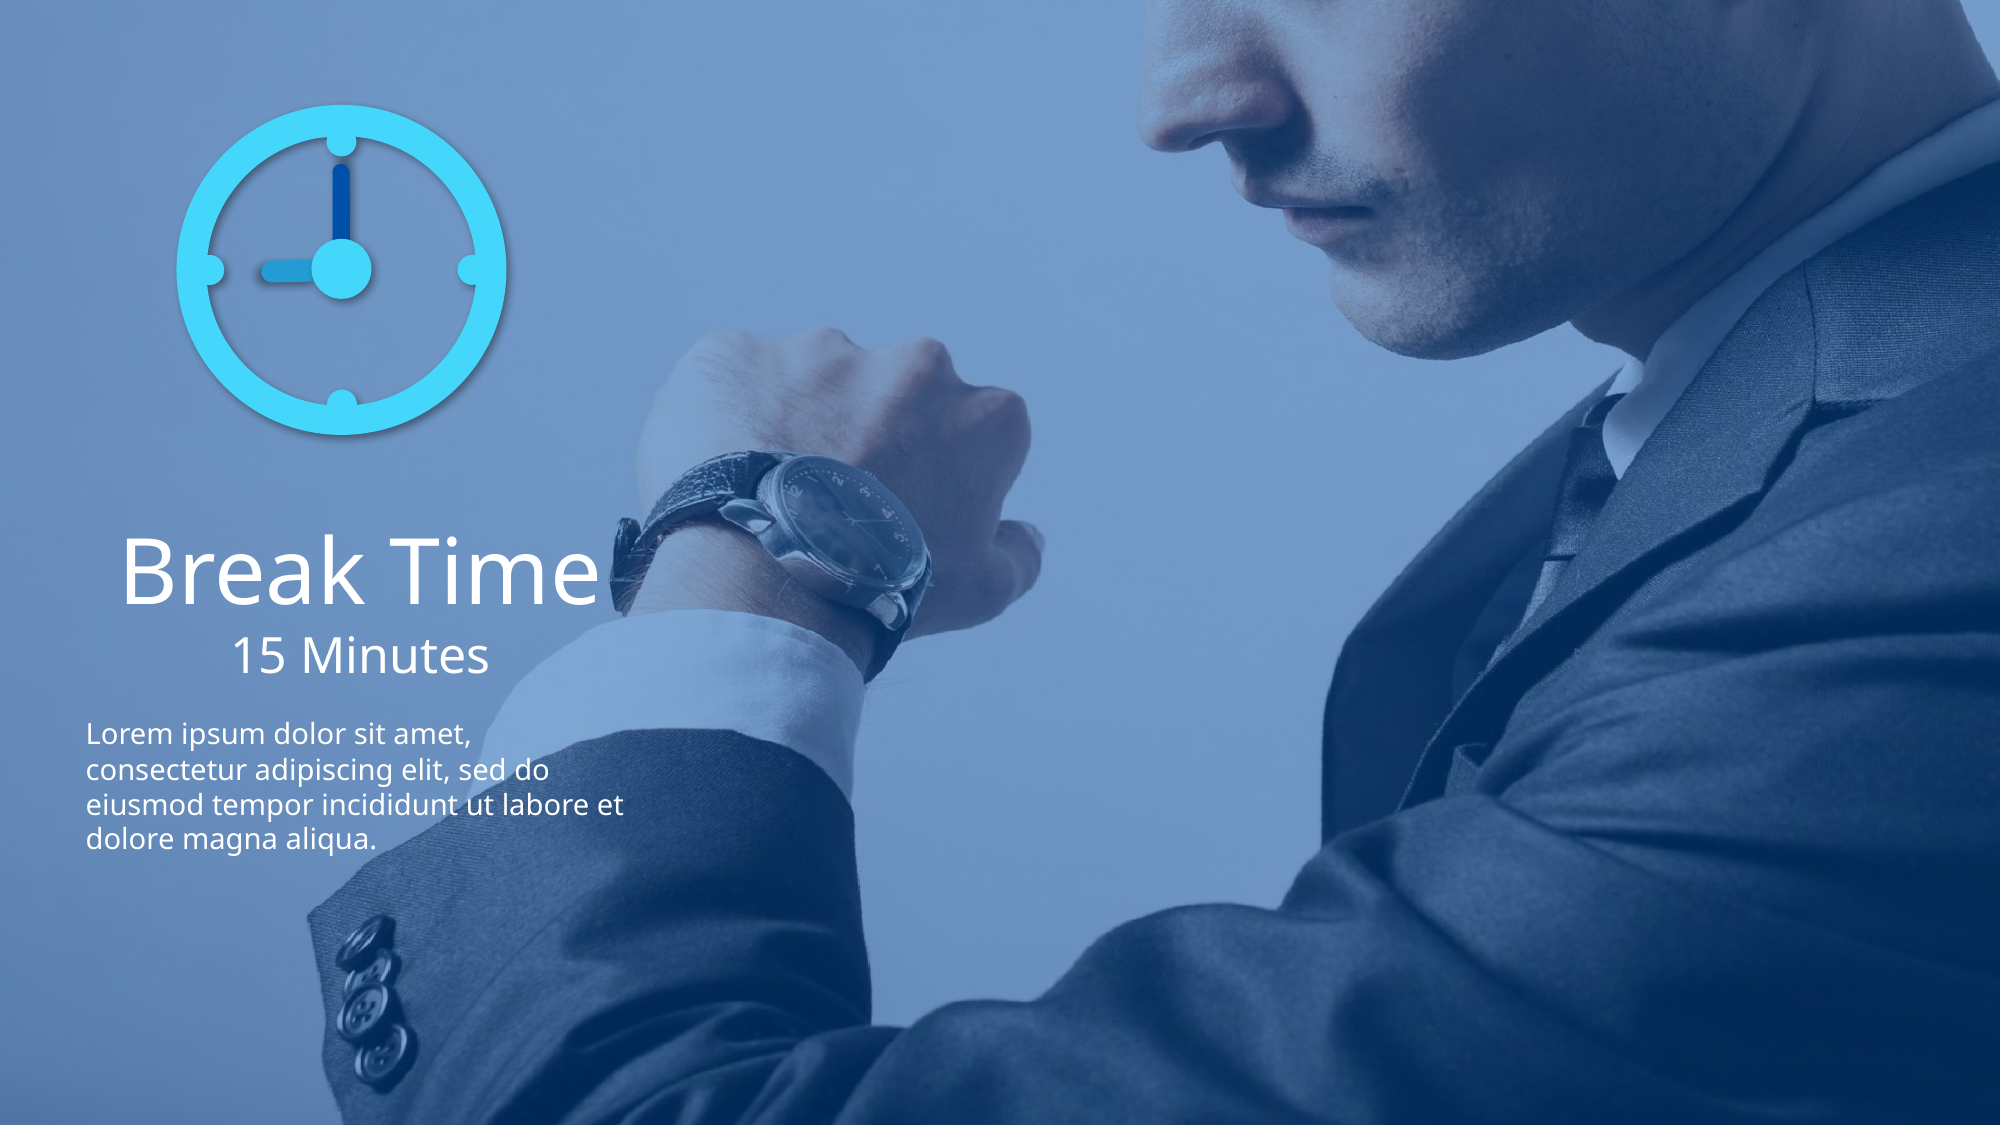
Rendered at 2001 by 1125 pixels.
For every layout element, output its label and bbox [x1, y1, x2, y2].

text_box [262, 237, 431, 291]
text_box [175, 103, 508, 436]
text_box [0, 0, 2000, 1125]
text_box [70, 505, 641, 830]
text_box [291, 176, 379, 237]
text_box [291, 291, 379, 373]
